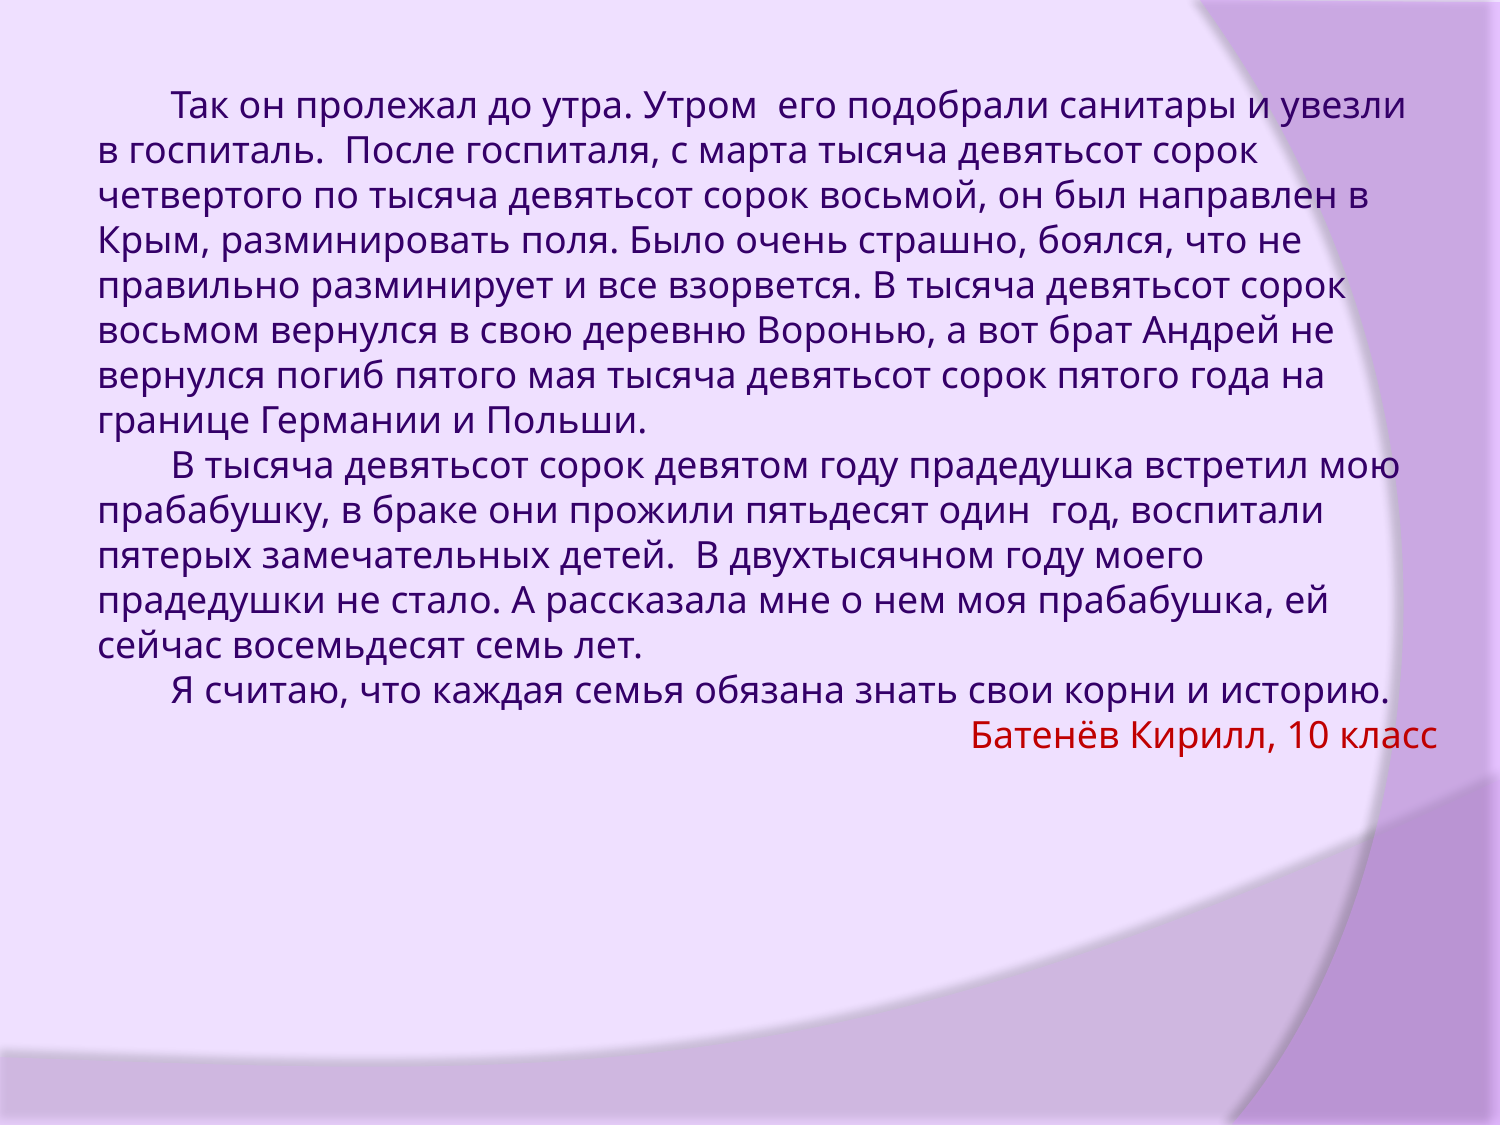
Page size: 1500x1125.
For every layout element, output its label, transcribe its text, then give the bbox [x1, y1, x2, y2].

text_box Так он пролежал до утра. Утром его подобрали санитары и увезли в госпиталь. После госпиталя, с марта тысяча девятьсот сорок четвертого по тысяча девятьсот сорок восьмой, он был направлен в Крым, разминировать поля. Было очень страшно, боялся, что не правильно разминирует и все взорвется. В тысяча девятьсот сорок восьмом вернулся в свою деревню Воронью, а вот брат Андрей не вернулся погиб пятого мая тысяча девятьсот сорок пятого года на границе Германии и Польши. В тысяча девятьсот сорок девятом году прадедушка встретил мою прабабушку, в браке они прожили пятьдесят один год, воспитали пятерых замечательных детей. В двухтысячном году моего прадедушки не стало. А рассказала мне о нем моя прабабушка, ей сейчас восемьдесят семь лет. Я считаю, что каждая семья обязана знать свои корни и историю. Батенёв Кирилл, 10 класс [82, 73, 1454, 809]
